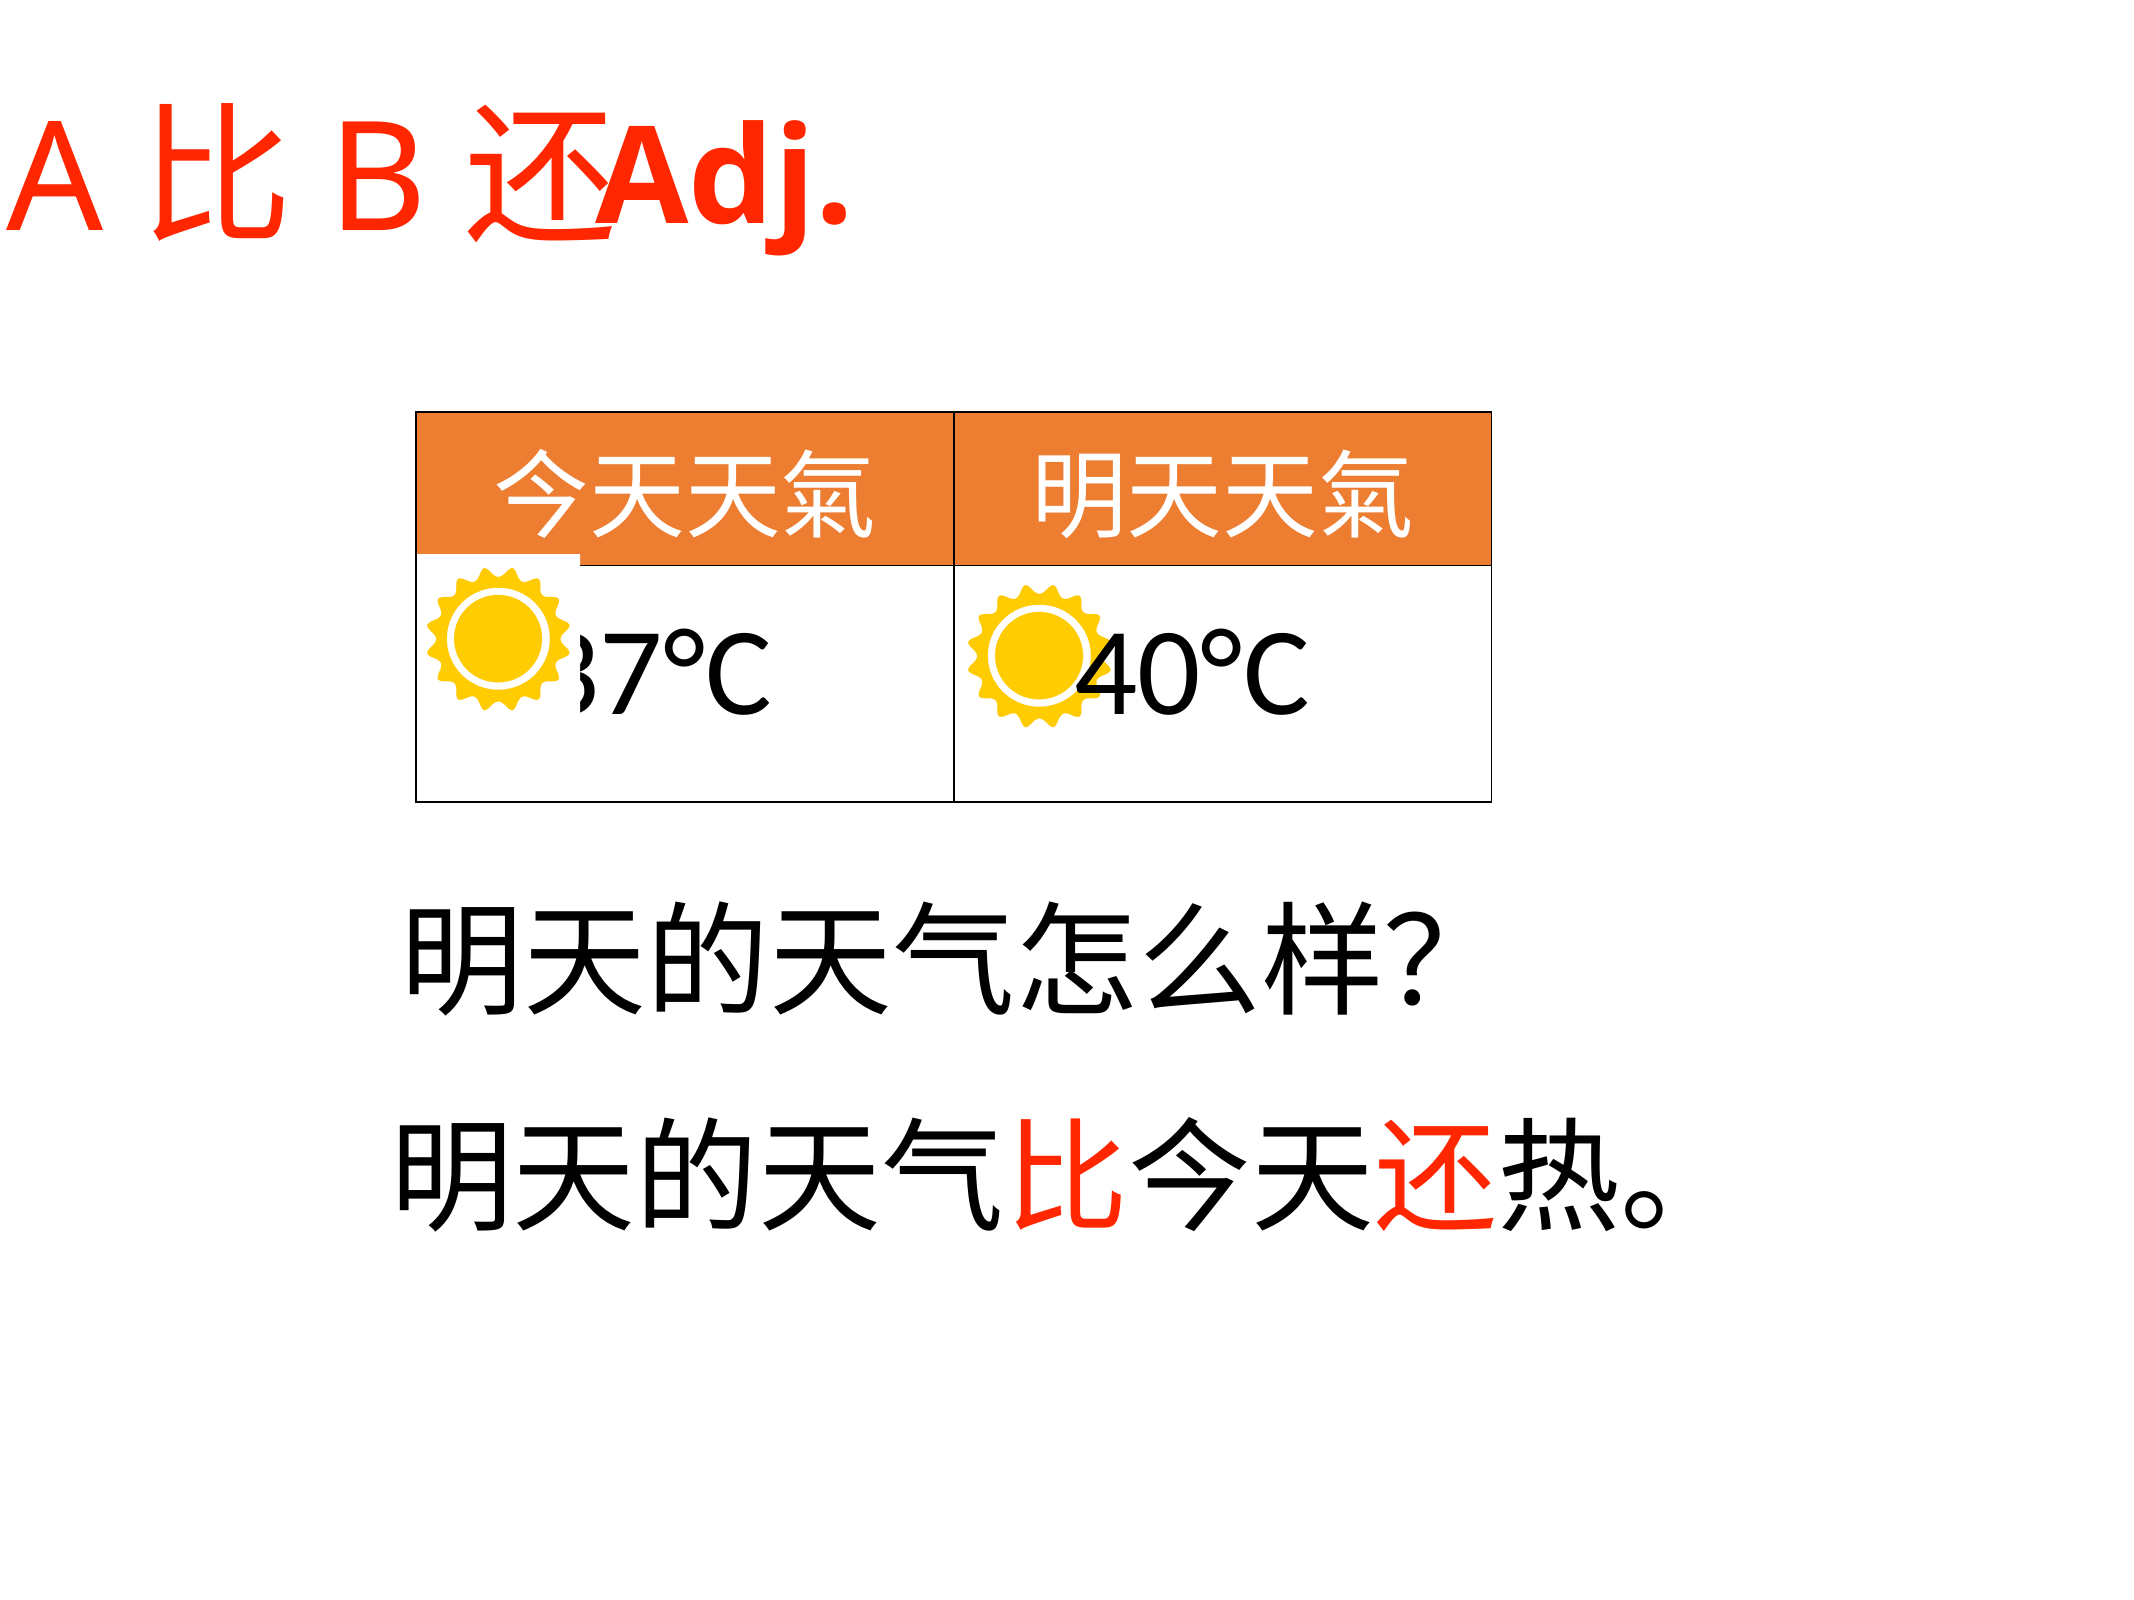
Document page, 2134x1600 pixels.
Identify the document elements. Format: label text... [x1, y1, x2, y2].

table_cell 40°C [955, 566, 1491, 801]
text_box Adj. [587, 80, 863, 260]
picture [958, 571, 1122, 738]
table_header 今天天氣 [417, 413, 953, 565]
text_box 明天的天气怎么样？ [391, 874, 1516, 1039]
text_box A比B还 [0, 70, 625, 270]
table_cell 37°C [417, 566, 953, 801]
text_box 明天的天气比今天还热。 [381, 1090, 1752, 1255]
picture [416, 554, 581, 721]
table_header 明天天氣 [955, 413, 1491, 565]
